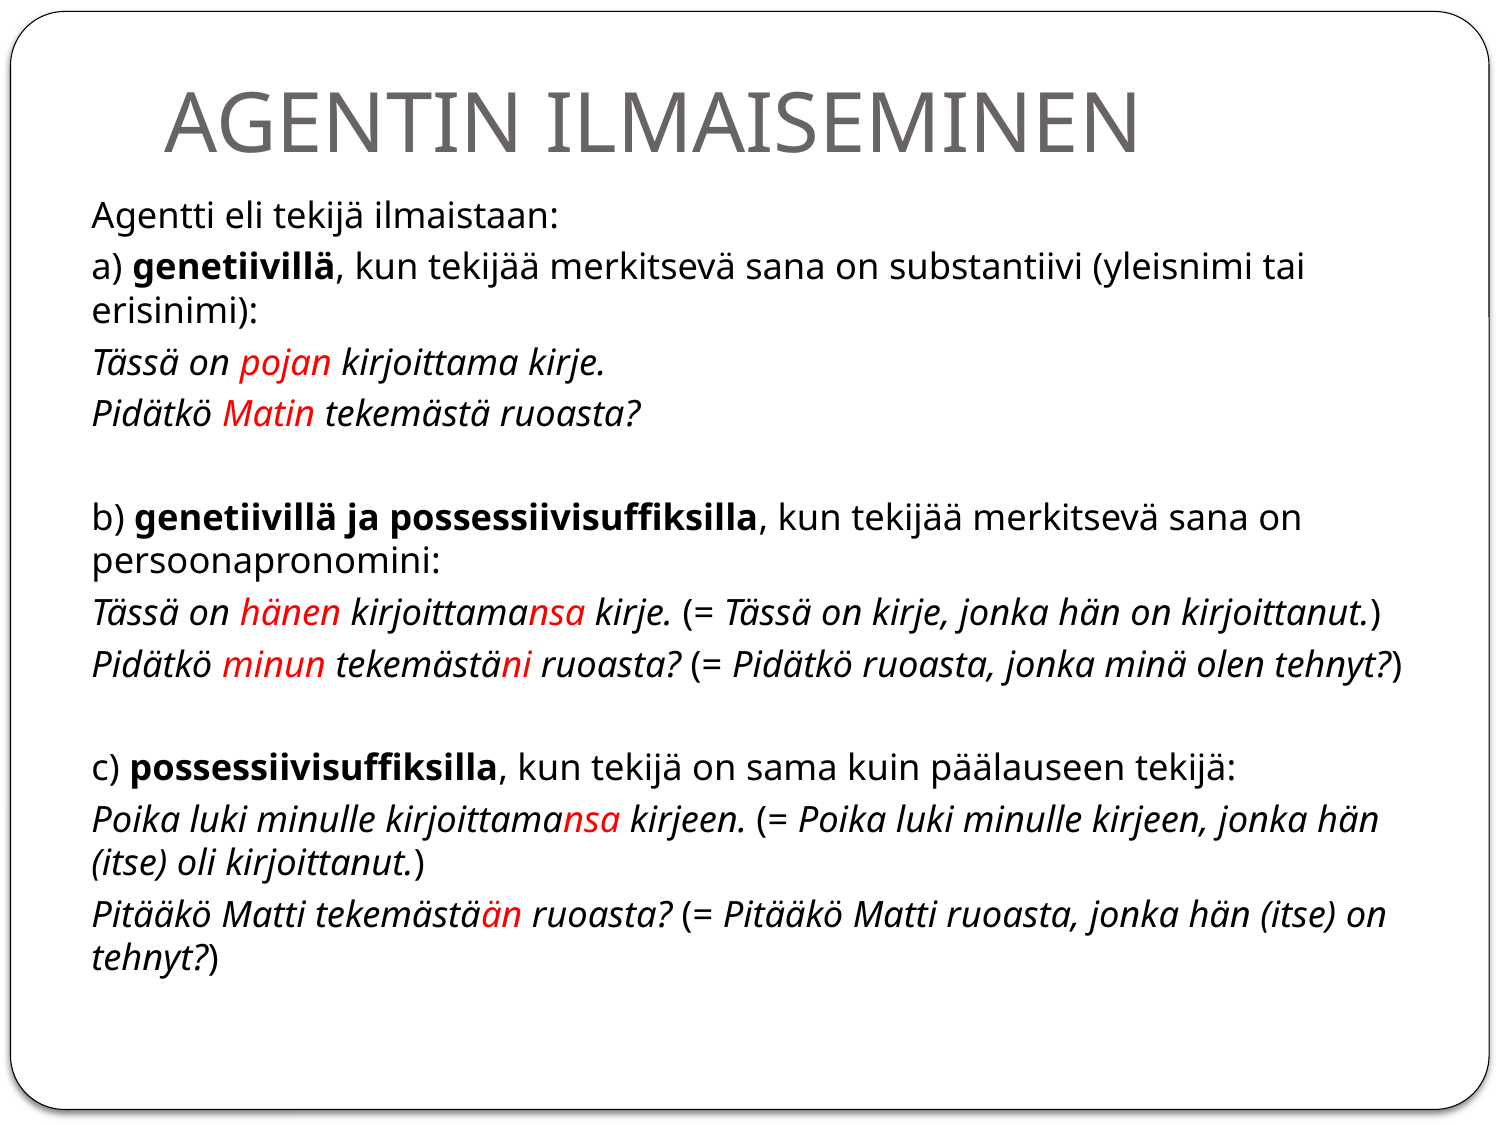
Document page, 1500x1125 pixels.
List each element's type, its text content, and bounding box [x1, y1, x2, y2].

title AGENTIN ILMAISEMINEN [150, 30, 1425, 184]
list Agentti eli tekijä ilmaistaan: a) genetiivillä, kun tekijää merkitsevä sana on substantiivi (yleisnimi tai erisinimi): Tässä on pojan kirjoittama kirje. Pidätkö Matin tekemästä ruoasta? b) genetiivillä ja possessiivisuffiksilla, kun tekijää merkitsevä sana on persoonapronomini: Tässä on hänen kirjoittamansa kirje. (= Tässä on kirje, jonka hän on kirjoittanut.) Pidätkö minun tekemästäni ruoasta? (= Pidätkö ruoasta, jonka minä olen tehnyt?) c) possessiivisuffiksilla, kun tekijä on sama kuin päälauseen tekijä: Poika luki minulle kirjoittamansa kirjeen. (= Poika luki minulle kirjeen, jonka hän (itse) oli kirjoittanut.) Pitääkö Matti tekemästään ruoasta? (= Pitääkö Matti ruoasta, jonka hän (itse) on tehnyt?) [76, 184, 1425, 1035]
